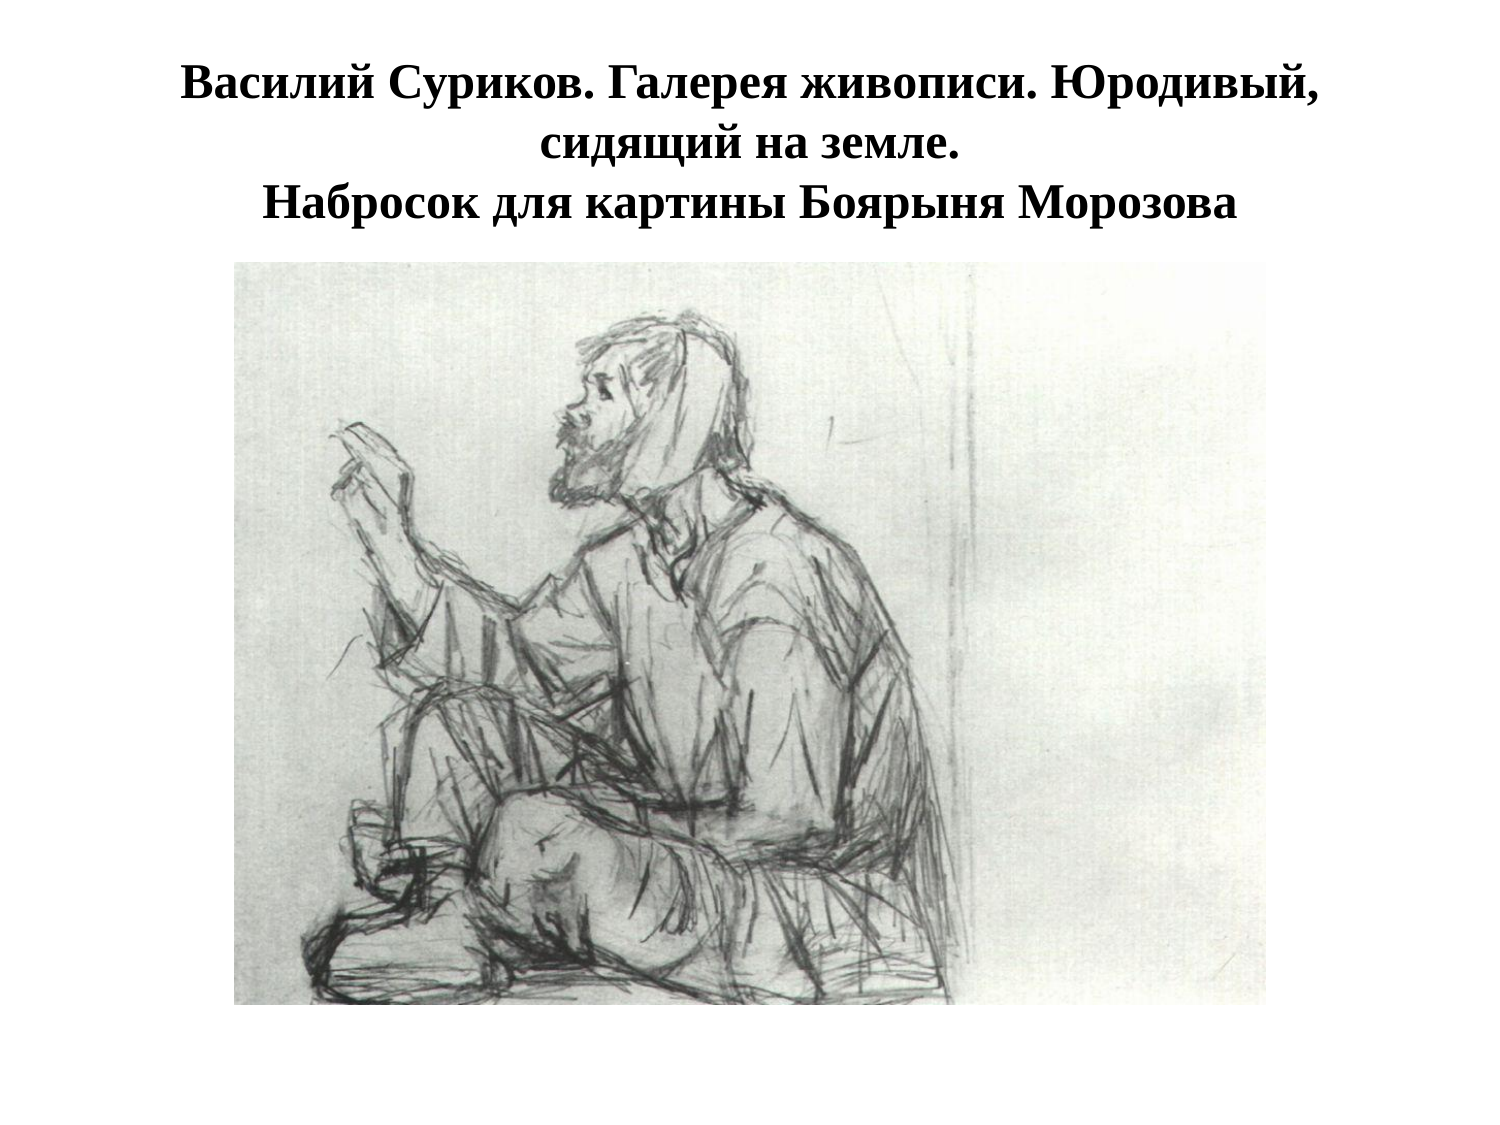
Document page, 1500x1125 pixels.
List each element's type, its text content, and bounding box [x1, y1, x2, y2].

title Василий Суриков. Галерея живописи. Юродивый, сидящий на земле. Набросок для картины Боярыня Морозова [75, 45, 1425, 233]
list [234, 262, 1266, 1006]
